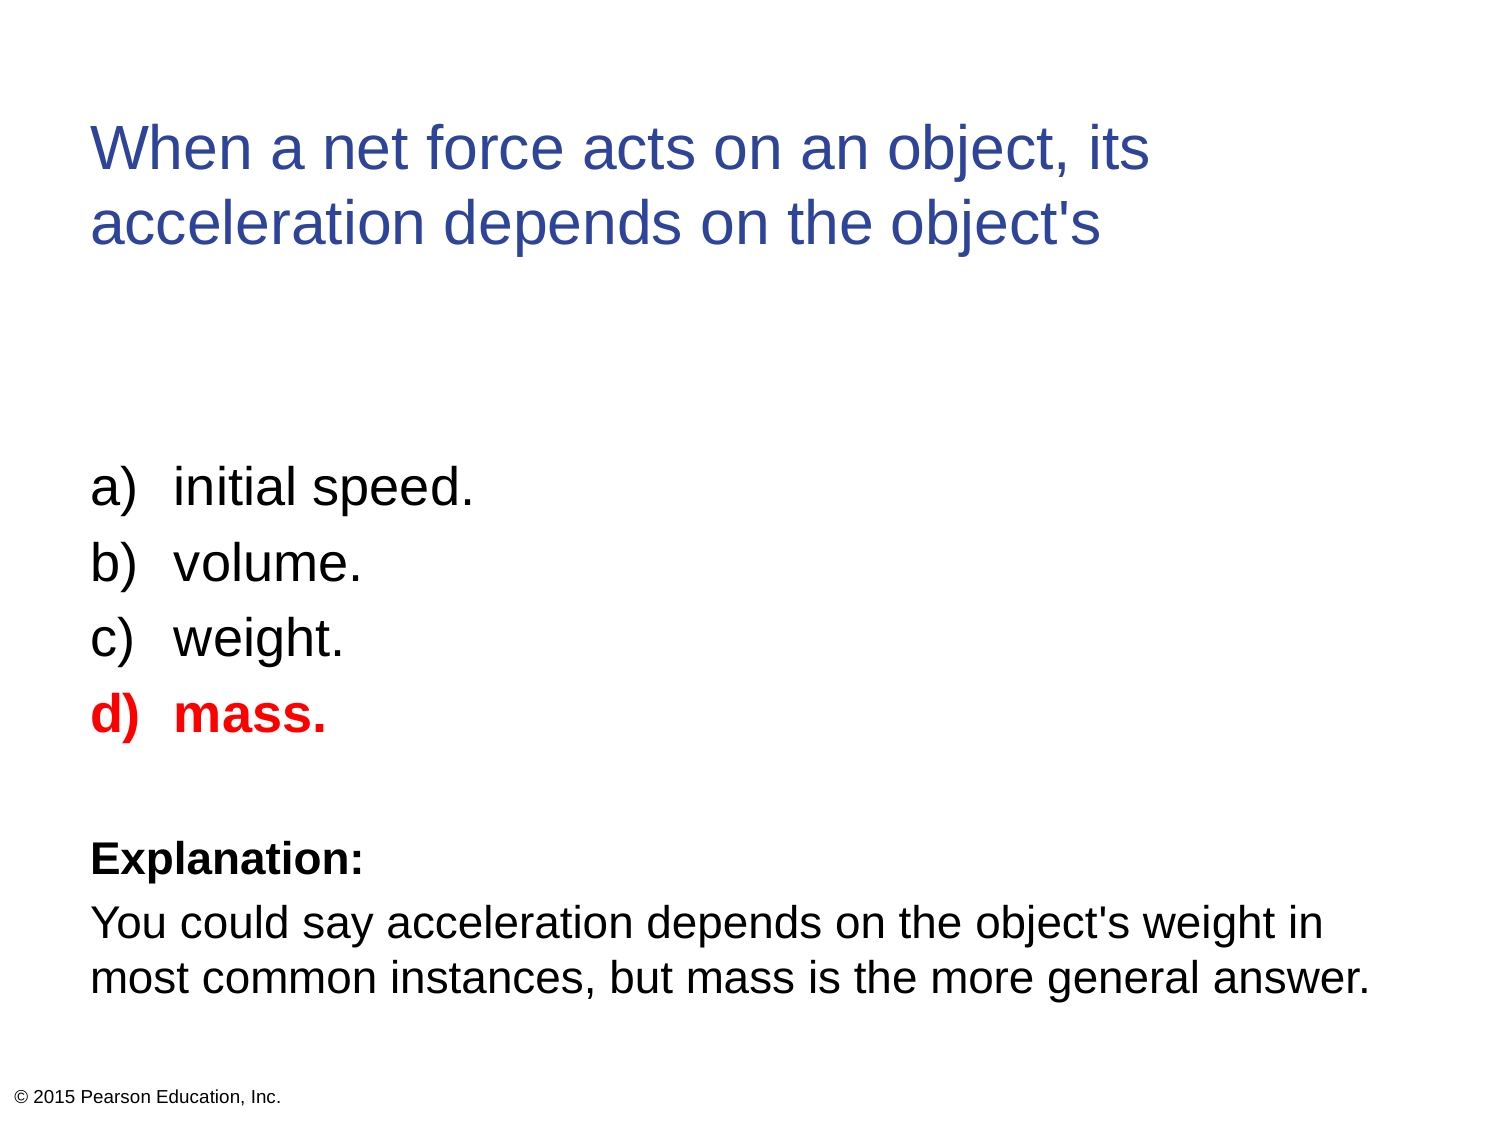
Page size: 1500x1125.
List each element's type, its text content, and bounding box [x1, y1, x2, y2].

footer © 2015 Pearson Education, Inc. [14, 1084, 900, 1115]
title When a net force acts on an object, its acceleration depends on the object's [75, 99, 1425, 267]
list initial speed. volume. weight. mass. Explanation: You could say acceleration depends on the object's weight in most common instances, but mass is the more general answer. [75, 443, 1425, 1029]
